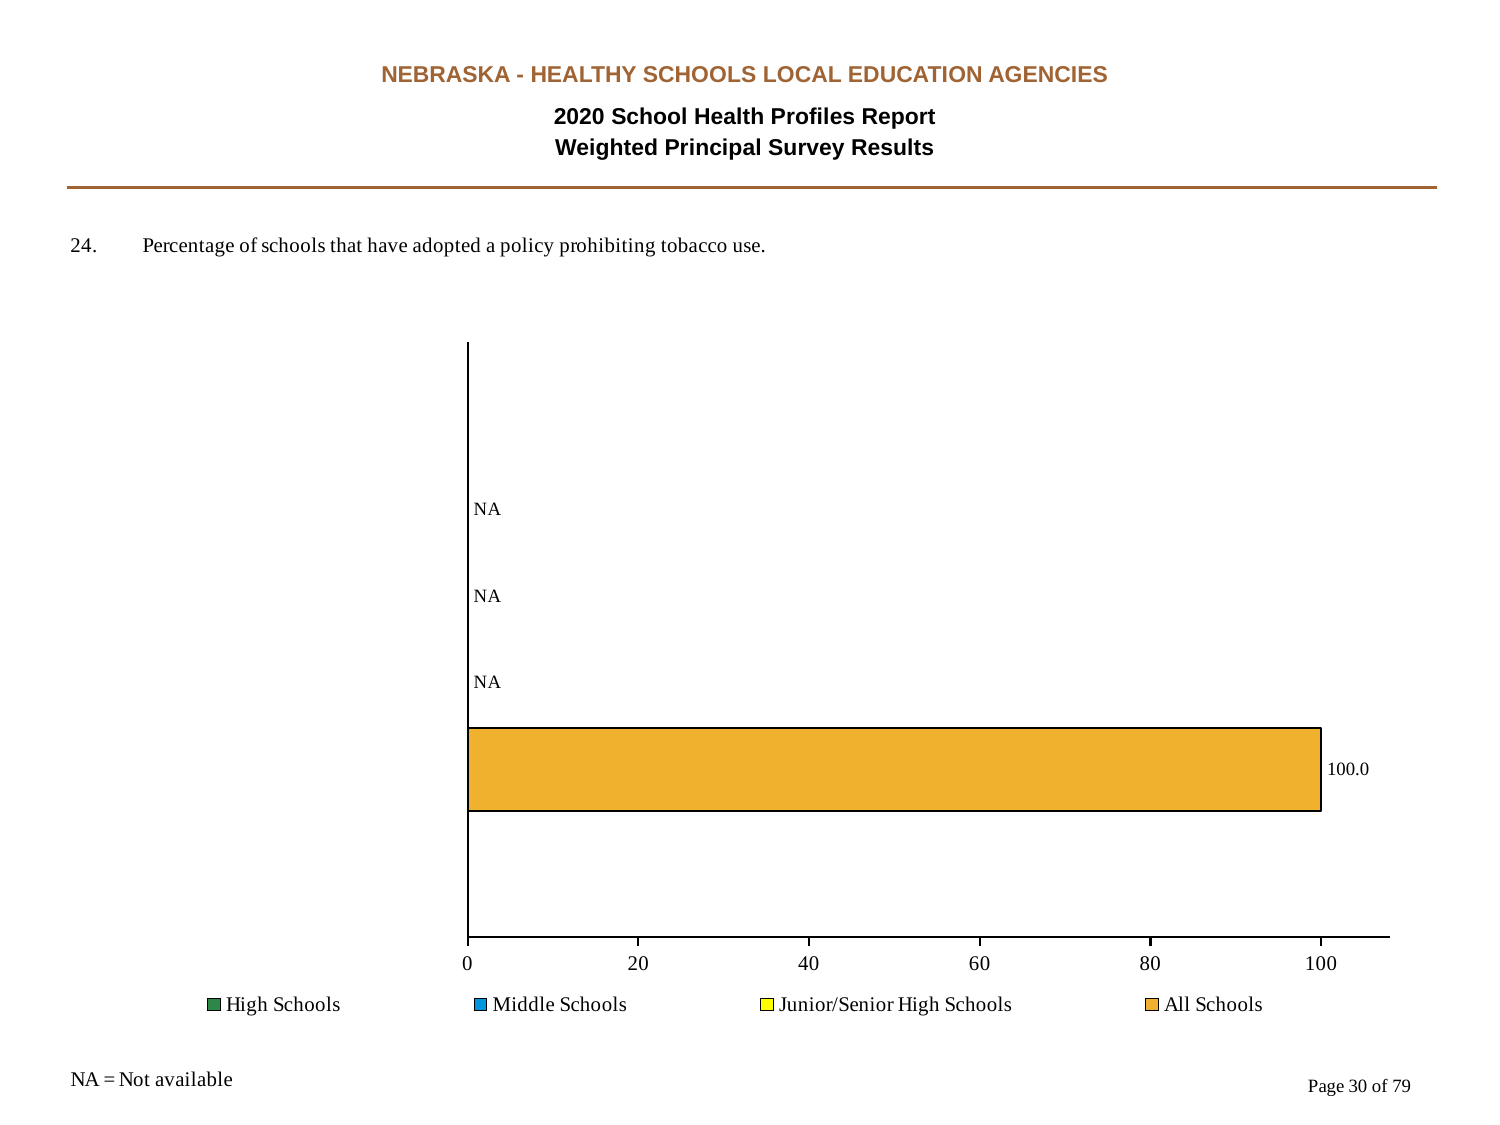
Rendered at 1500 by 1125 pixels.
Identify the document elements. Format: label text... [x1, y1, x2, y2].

text_box 2020 School Health Profiles Report [41, 93, 1448, 125]
text_box NEBRASKA - HEALTHY SCHOOLS LOCAL EDUCATION AGENCIES [41, 52, 1448, 93]
chart [41, 208, 1448, 1105]
text_box Weighted Principal Survey Results [41, 125, 1448, 168]
